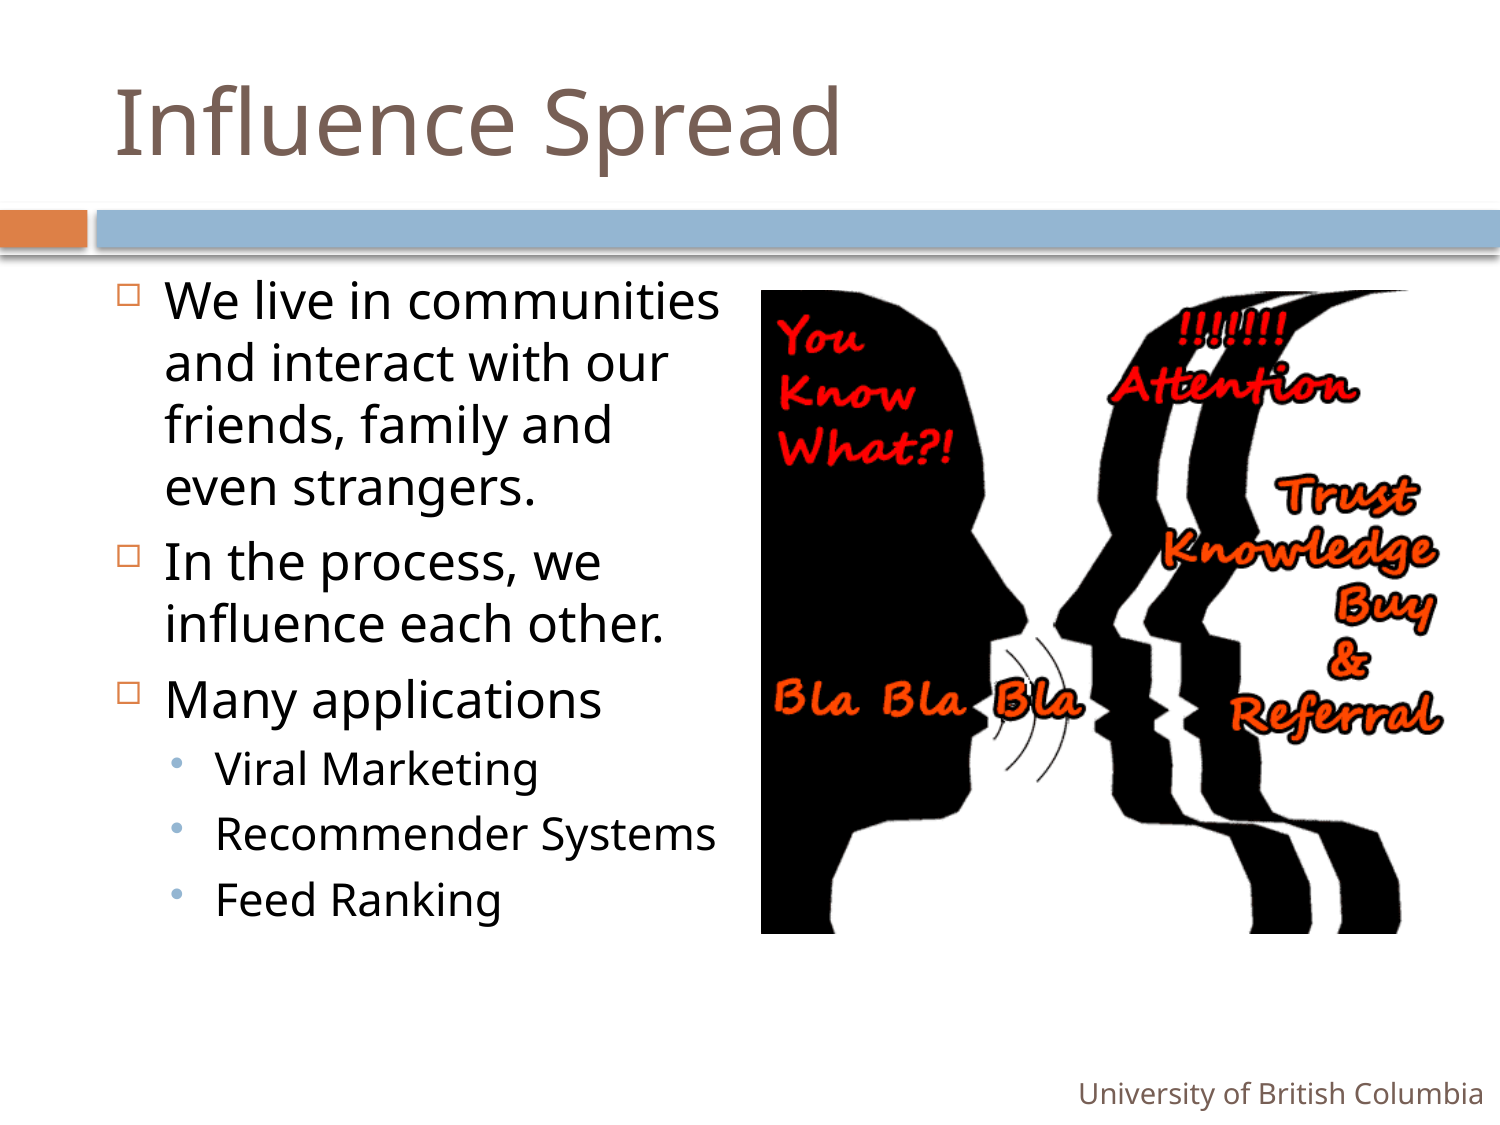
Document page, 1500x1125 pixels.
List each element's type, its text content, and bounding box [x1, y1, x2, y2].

footer University of British Columbia [610, 1062, 1500, 1123]
list We live in communities and interact with our friends, family and even strangers. In the process, we influence each other. Many applications Viral Marketing Recommender Systems Feed Ranking [99, 260, 738, 1011]
picture [761, 290, 1448, 934]
title Influence Spread [99, 37, 1438, 200]
